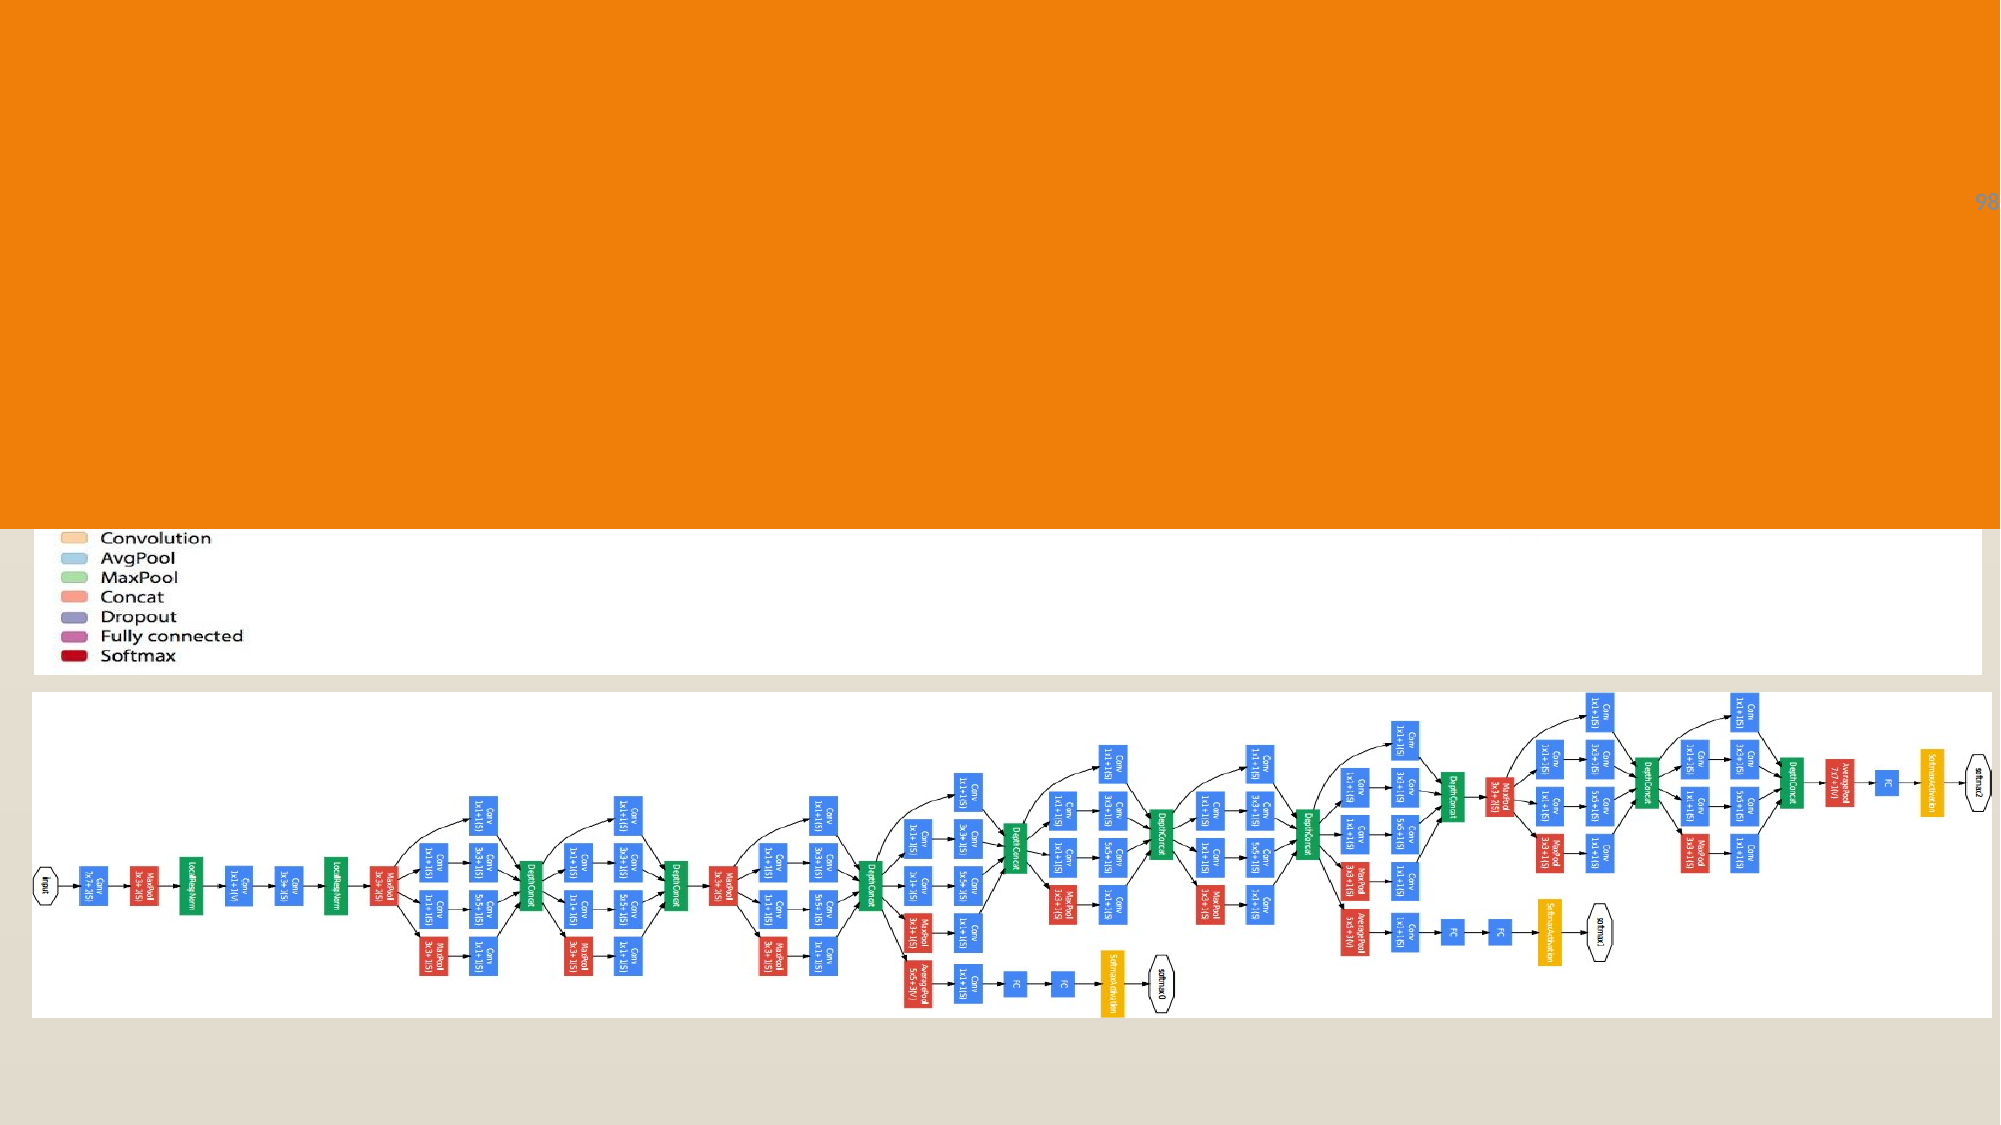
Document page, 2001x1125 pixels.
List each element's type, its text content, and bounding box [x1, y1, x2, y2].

picture [32, 692, 1992, 1018]
picture [33, 230, 1982, 675]
slide_number 98 [0, 0, 2000, 529]
